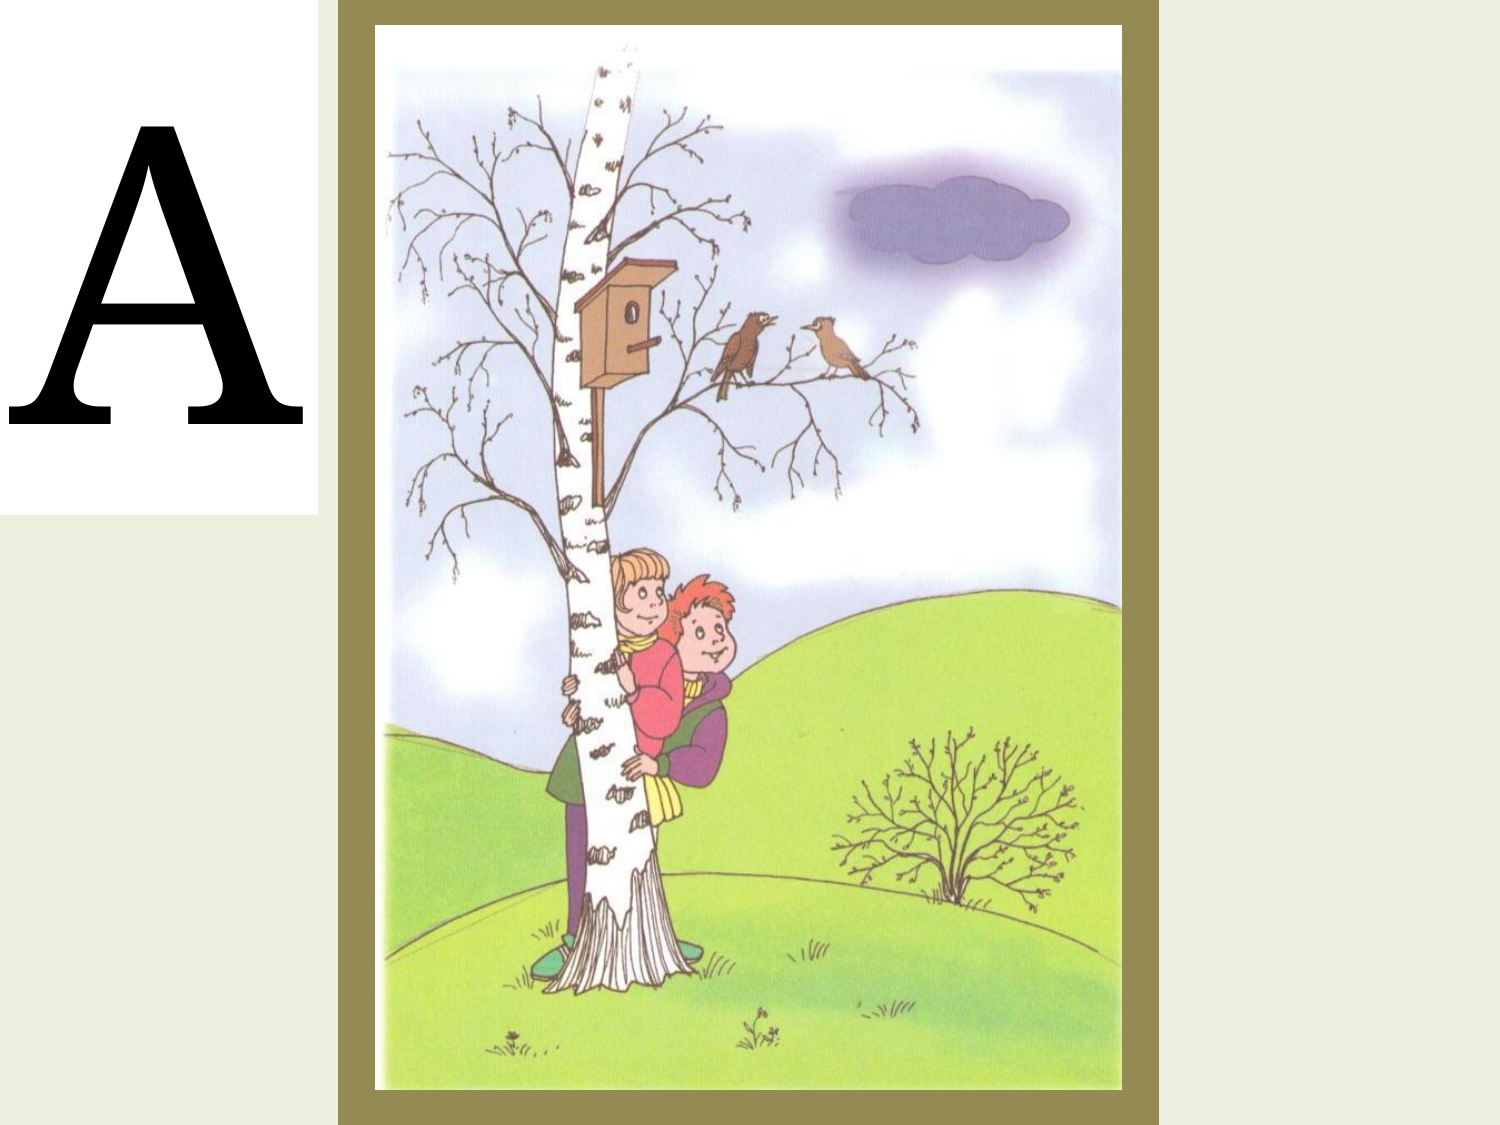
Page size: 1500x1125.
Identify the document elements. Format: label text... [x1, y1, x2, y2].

picture [374, 24, 1122, 1090]
text_box А [0, 0, 320, 517]
